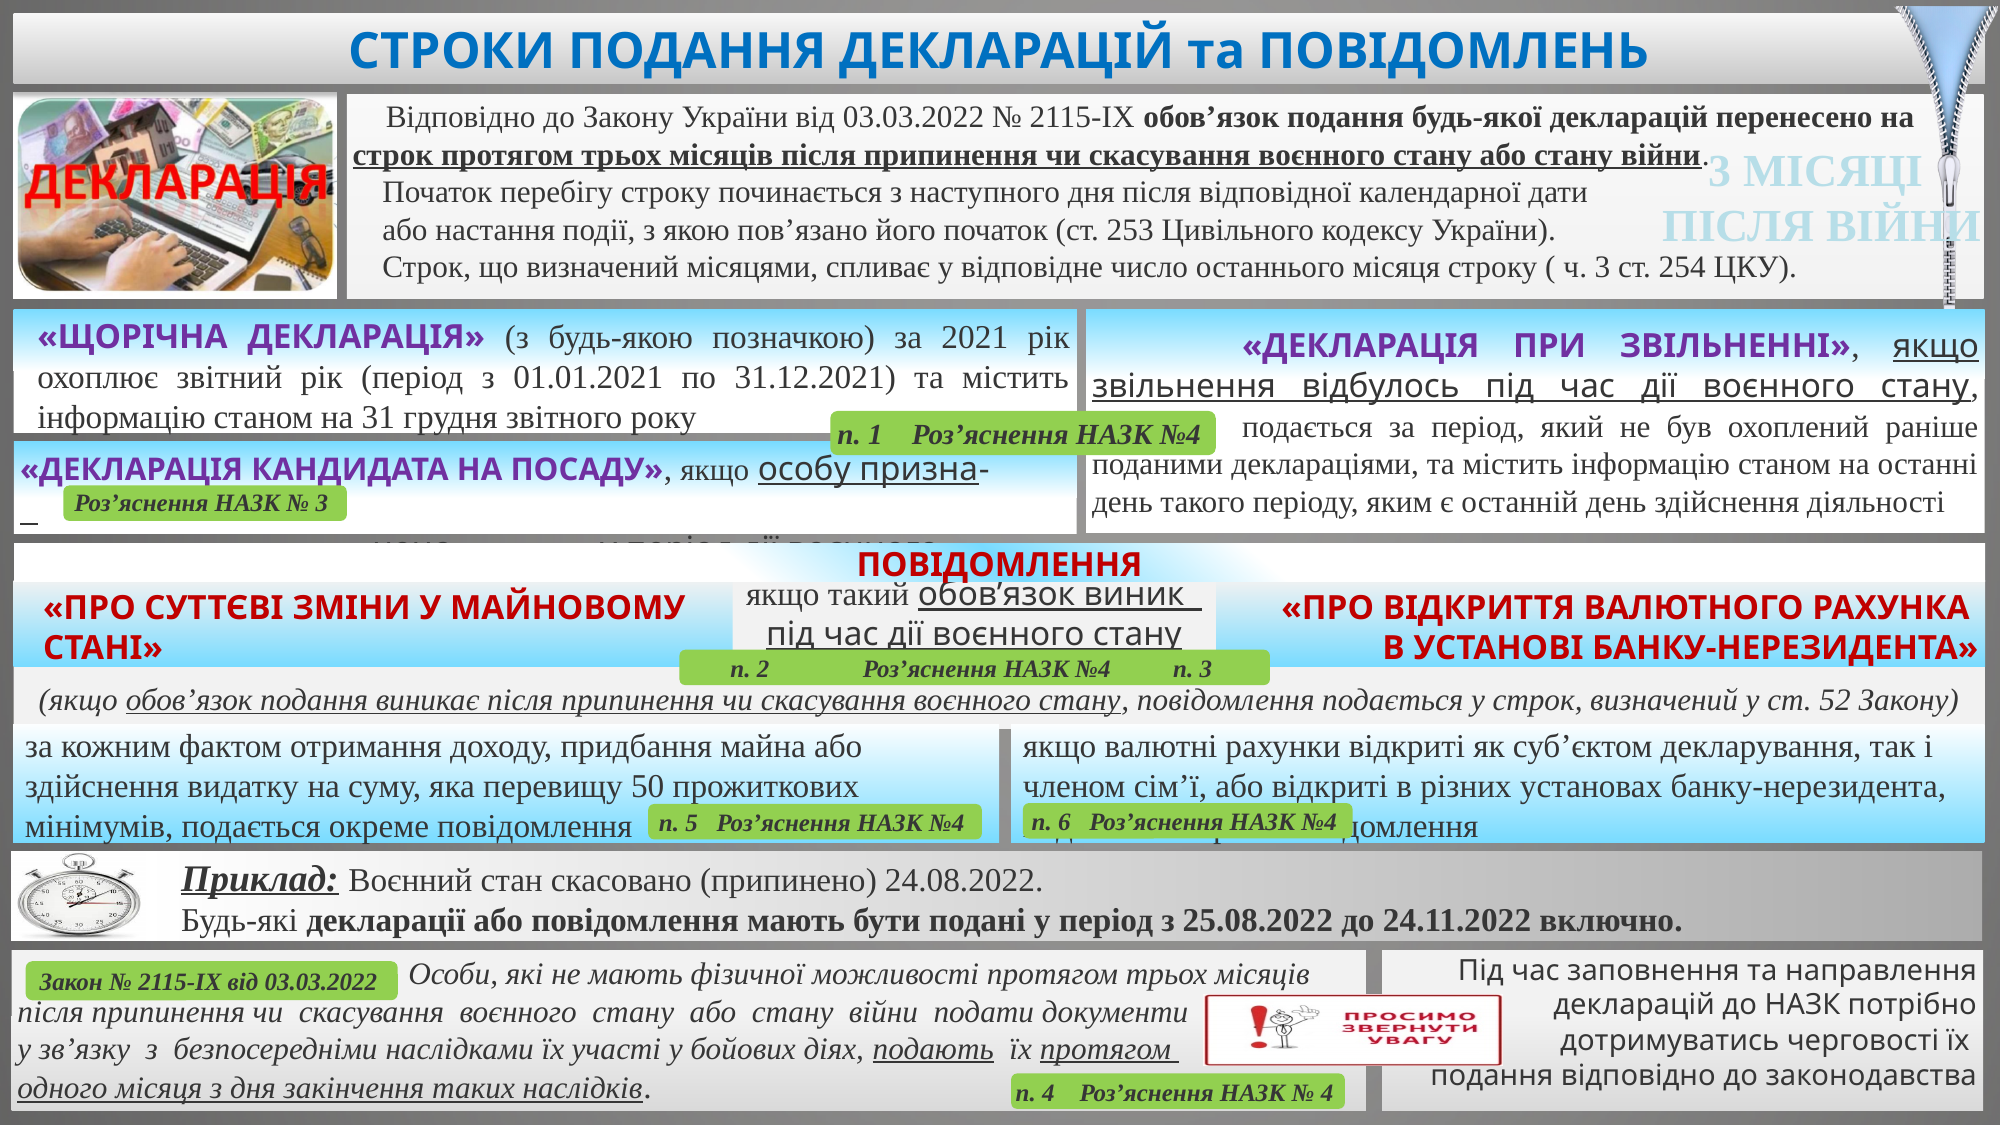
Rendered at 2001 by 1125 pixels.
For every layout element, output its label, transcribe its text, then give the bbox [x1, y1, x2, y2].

text_box «ДЕКЛАРАЦІЯ КАНДИДАТА НА ПОСАДУ», якщо особу призна- чено на посаду у період дії воєнного стану [13, 441, 1077, 534]
text_box п. 5 Роз’яснення НАЗК №4 [648, 803, 982, 840]
text_box (якщо обов’язок подання виникає після припинення чи скасування воєнного стану, повідомлення подається у строк, визначений у ст. 52 Закону) [13, 667, 1985, 729]
text_box ПОВІДОМЛЕННЯ [14, 543, 1986, 582]
text_box «ПРО СУТТЄВІ ЗМІНИ У МАЙНОВОМУ СТАНІ» [13, 580, 732, 667]
text_box СТРОКИ ПОДАННЯ ДЕКЛАРАЦІЙ та ПОВІДОМЛЕНЬ [13, 13, 1888, 84]
text_box Приклад: Воєнний стан скасовано (припинено) 24.08.2022. Будь-які декларації або повідомлення мають бути подані у період з 25.08.2022 до 24.11.2022 включно. [147, 851, 1983, 941]
text_box за кожним фактом отримання доходу, придбання майна або здійснення видатку на суму, яка перевищу 50 прожиткових мінімумів, подається окреме повідомлення [13, 724, 1000, 843]
text_box Особи, які не мають фізичної можливості протягом трьох місяців після припинення чи скасування воєнного стану або стану війни подати документи у зв’язку з безпосередніми наслідками їх участі у бойових діях, подають їх протягом одного місяця з дня закінчення таких наслідків. [11, 950, 1366, 1111]
text_box 3 місяці після війни [1660, 134, 1888, 258]
text_box Відповідно до Закону України від 03.03.2022 № 2115-ІХ обов’язок подання будь-якої декларацій перенесено на строк протягом трьох місяців після припинення чи скасування воєнного стану або стану війни. Початок перебігу строку починається з наступного дня після відповідної календарної дати або настання події, з якою пов’язано його початок (ст. 253 Цивільного кодексу України). Строк, що визначений місяцями, спливає у відповідне число останнього місяця строку ( ч. 3 ст. 254 ЦКУ). [346, 94, 1888, 299]
text_box Під час заповнення та направлення декларацій до НАЗК потрібно дотримуватись черговості їх подання відповідно до законодавства [1382, 950, 1984, 1111]
text_box Роз’яснення НАЗК № 3 [63, 485, 347, 521]
text_box Закон № 2115-ІХ від 03.03.2022 [25, 961, 398, 1001]
text_box якщо валютні рахунки відкриті як суб’єктом декларування, так і членом сім’ї, або відкриті в різних установах банку-нерезидента, подаються окремі повідомлення [1011, 724, 1985, 843]
text_box «ПРО ВІДКРИТТЯ ВАЛЮТНОГО РАХУНКА В УСТАНОВІ БАНКУ-НЕРЕЗИДЕНТА» [1216, 582, 1986, 667]
text_box якщо такий обов’язок виник під час дії воєнного стану [732, 582, 1216, 649]
text_box п. 4 Роз’яснення НАЗК № 4 [1011, 1073, 1345, 1109]
text_box «ДЕКЛАРАЦІЯ ПРИ ЗВІЛЬНЕННІ», якщо звільнення відбулось під час дії воєнного стану, подається за період, який не був охоплений раніше поданими деклараціями, та містить інформацію станом на останні день такого періоду, яким є останній день здійснення діяльності [1086, 309, 1985, 533]
text_box «ЩОРІЧНА ДЕКЛАРАЦІЯ» (з будь-якою позначкою) за 2021 рік охоплює звітний рік (період з 01.01.2021 по 31.12.2021) та містить інформацію станом на 31 грудня звітного року [13, 309, 1077, 433]
text_box п. 1 Роз’яснення НАЗК №4 [830, 410, 1216, 456]
picture [0, 0, 2000, 1125]
text_box п. 2 Роз’яснення НАЗК №4 п. 3 [679, 649, 1270, 686]
text_box п. 6 Роз’яснення НАЗК №4 [1022, 803, 1353, 839]
